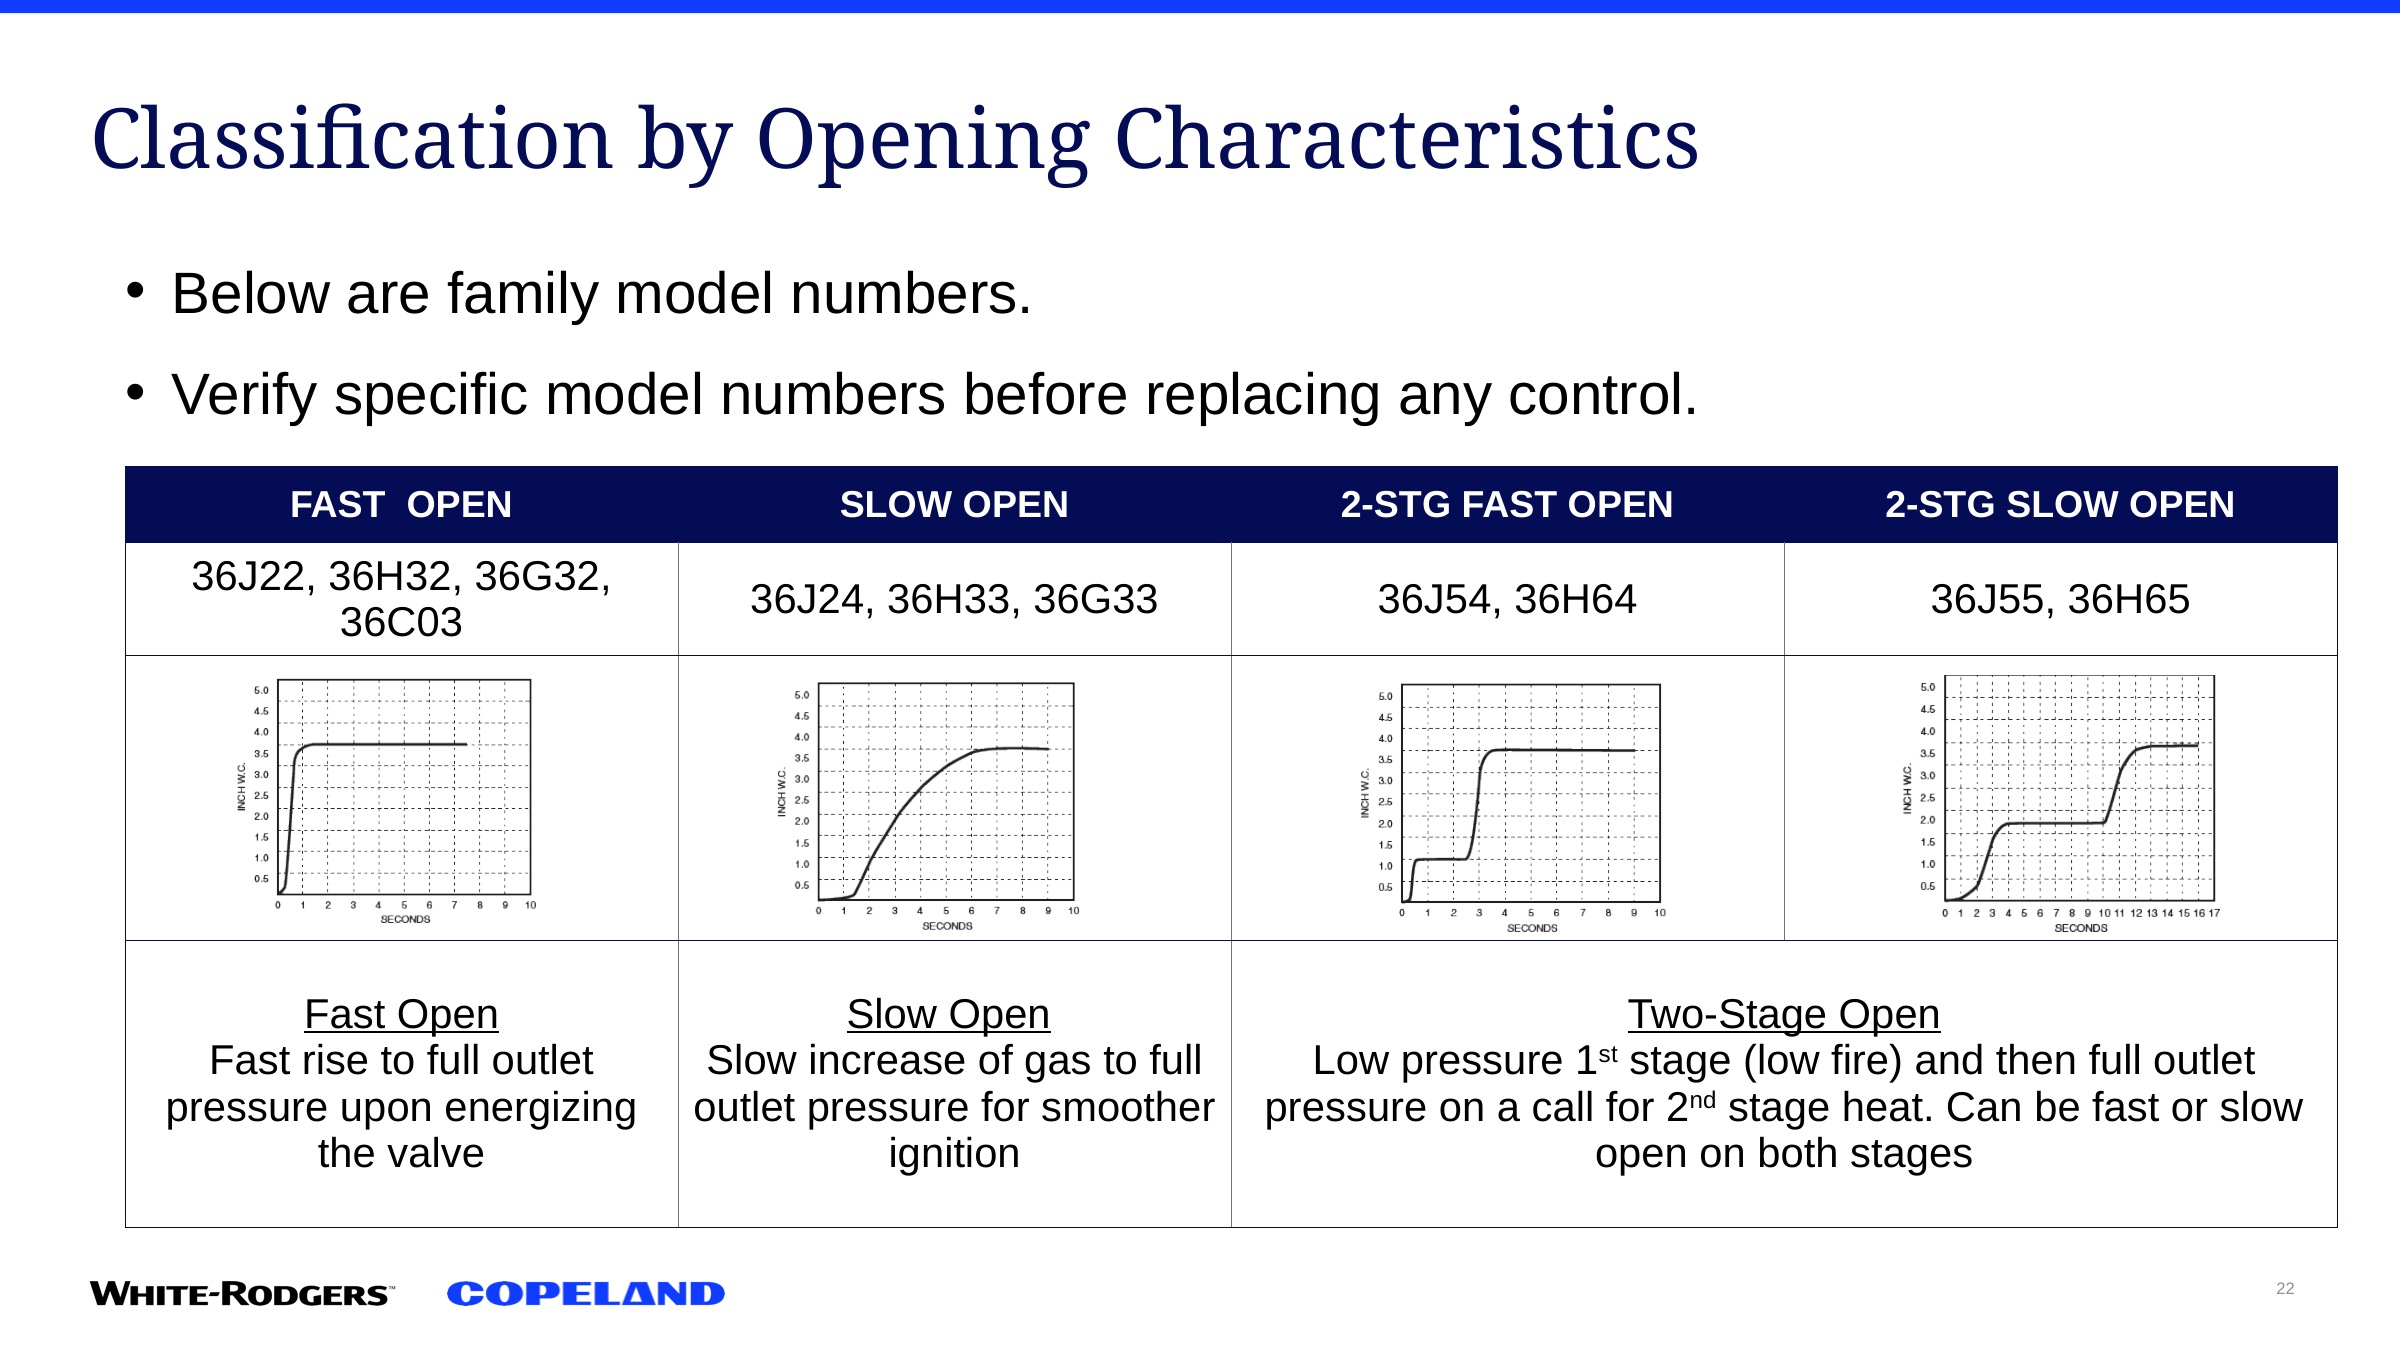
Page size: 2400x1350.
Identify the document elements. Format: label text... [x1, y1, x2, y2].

table_cell [679, 656, 1231, 940]
table_cell 36J24, 36H33, 36G33 [679, 543, 1231, 655]
picture [1901, 674, 2240, 938]
picture [769, 674, 1108, 952]
table_cell 36J55, 36H65 [1785, 543, 2337, 655]
slide_number 22 [1770, 1275, 2310, 1301]
table_cell Two-Stage Open Low pressure 1st stage (low fire) and then full outlet pressure on a call for 2nd stage heat. Can be fast or slow open on both stages [1232, 941, 2337, 1227]
table_cell [126, 656, 678, 940]
list Below are family model numbers. Verify specific model numbers before replacing any control. [125, 254, 2024, 466]
picture [89, 1281, 396, 1306]
table_header SLOW OPEN [678, 467, 1231, 542]
table_header 2-STG FAST OPEN [1231, 467, 1784, 542]
picture [1350, 676, 1689, 942]
picture [447, 1281, 725, 1306]
table_cell Slow Open Slow increase of gas to full outlet pressure for smoother ignition [679, 941, 1231, 1227]
picture [220, 674, 559, 934]
table_header 2-STG SLOW OPEN [1784, 467, 2337, 542]
table_header FAST OPEN [126, 467, 678, 542]
table_cell [1232, 656, 1784, 940]
table_cell [1785, 656, 2337, 940]
table_cell 36J22, 36H32, 36G32, 36C03 [126, 543, 678, 655]
list Classification by Opening Characteristics [90, 23, 2275, 186]
table_cell Fast Open Fast rise to full outlet pressure upon energizing the valve [126, 941, 678, 1227]
table_cell 36J54, 36H64 [1232, 543, 1784, 655]
